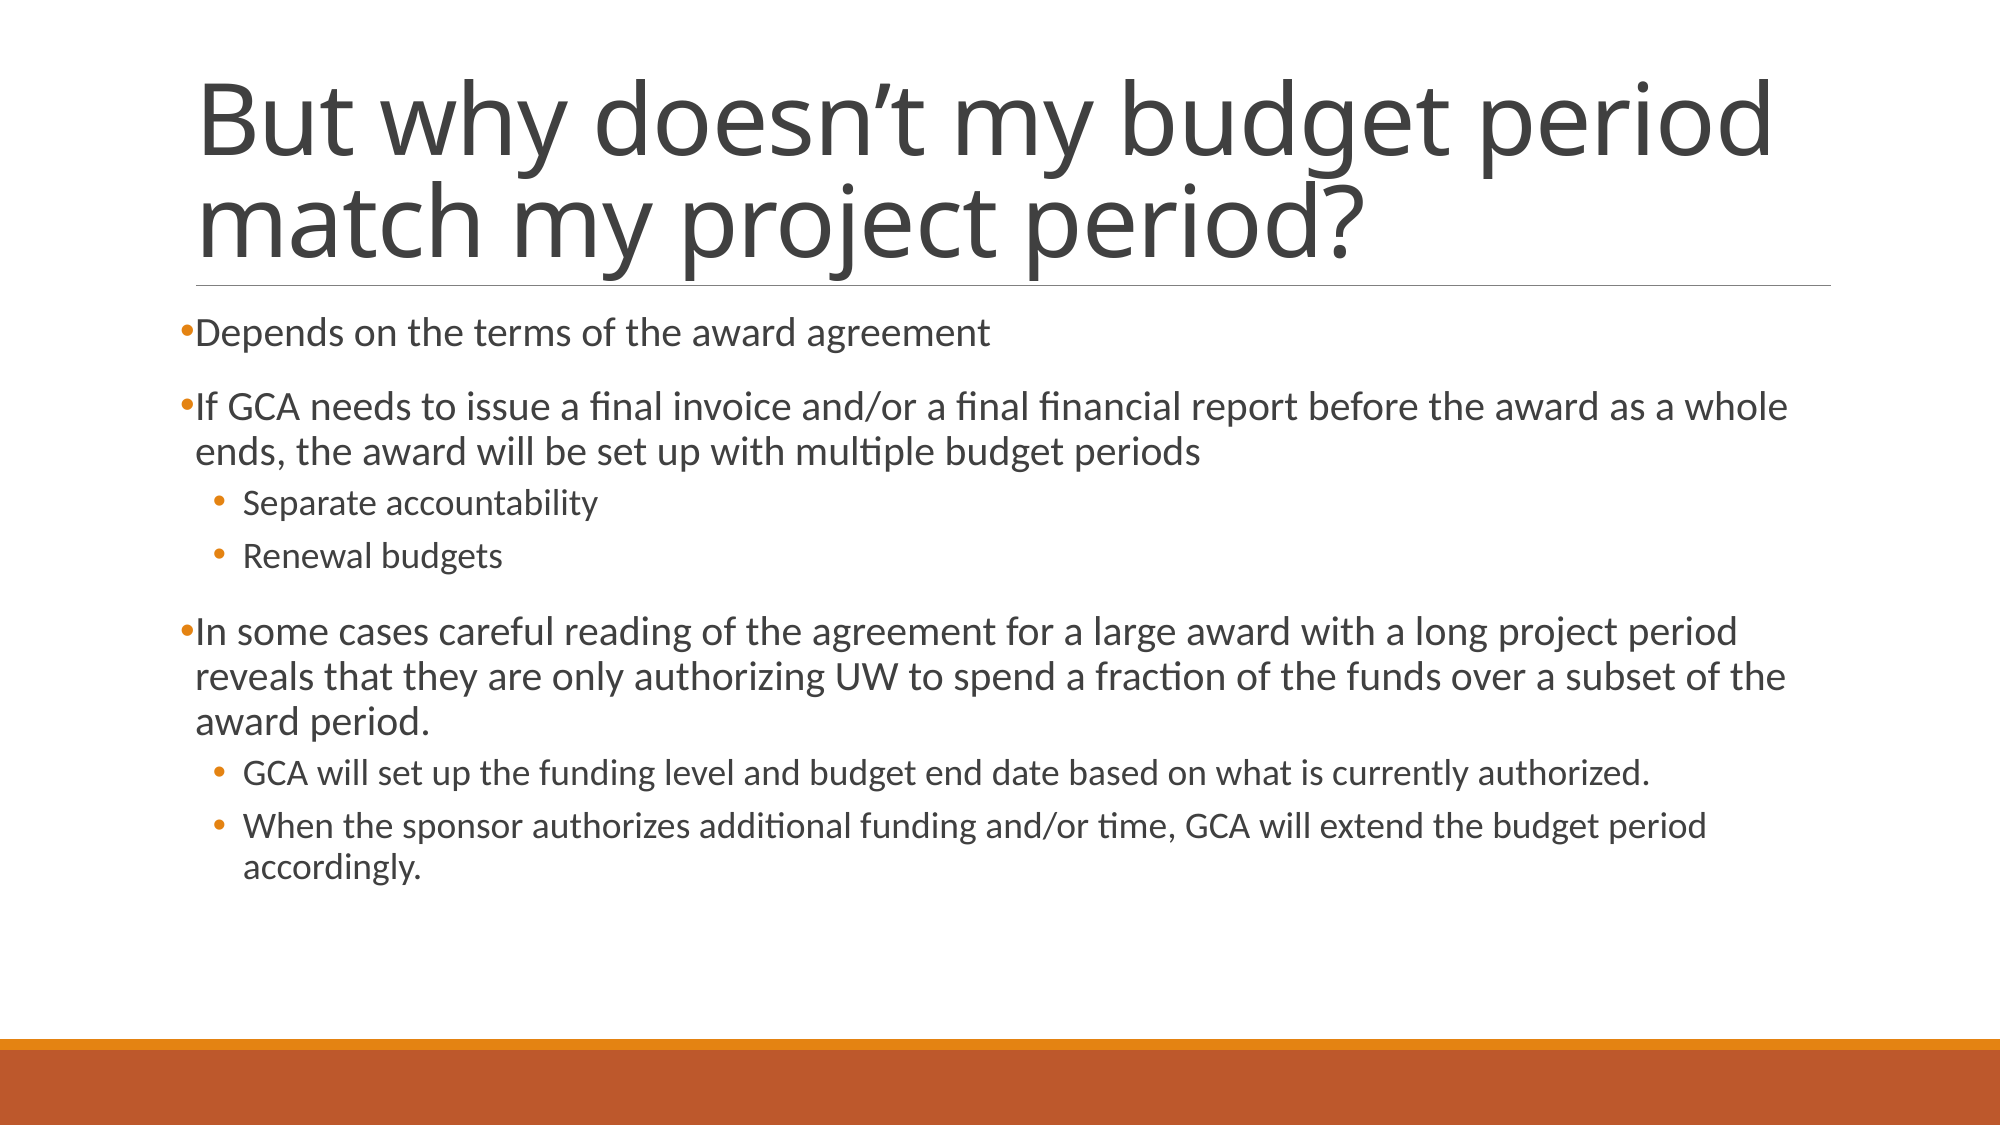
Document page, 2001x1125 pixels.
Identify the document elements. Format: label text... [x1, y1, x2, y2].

title But why doesn’t my budget period match my project period? [180, 47, 1830, 285]
list Depends on the terms of the award agreement If GCA needs to issue a final invoice and/or a final financial report before the award as a whole ends, the award will be set up with multiple budget periods Separate accountability Renewal budgets In some cases careful reading of the agreement for a large award with a long project period reveals that they are only authorizing UW to spend a fraction of the funds over a subset of the award period. GCA will set up the funding level and budget end date based on what is currently authorized. When the sponsor authorizes additional funding and/or time, GCA will extend the budget period accordingly. [180, 302, 1830, 963]
